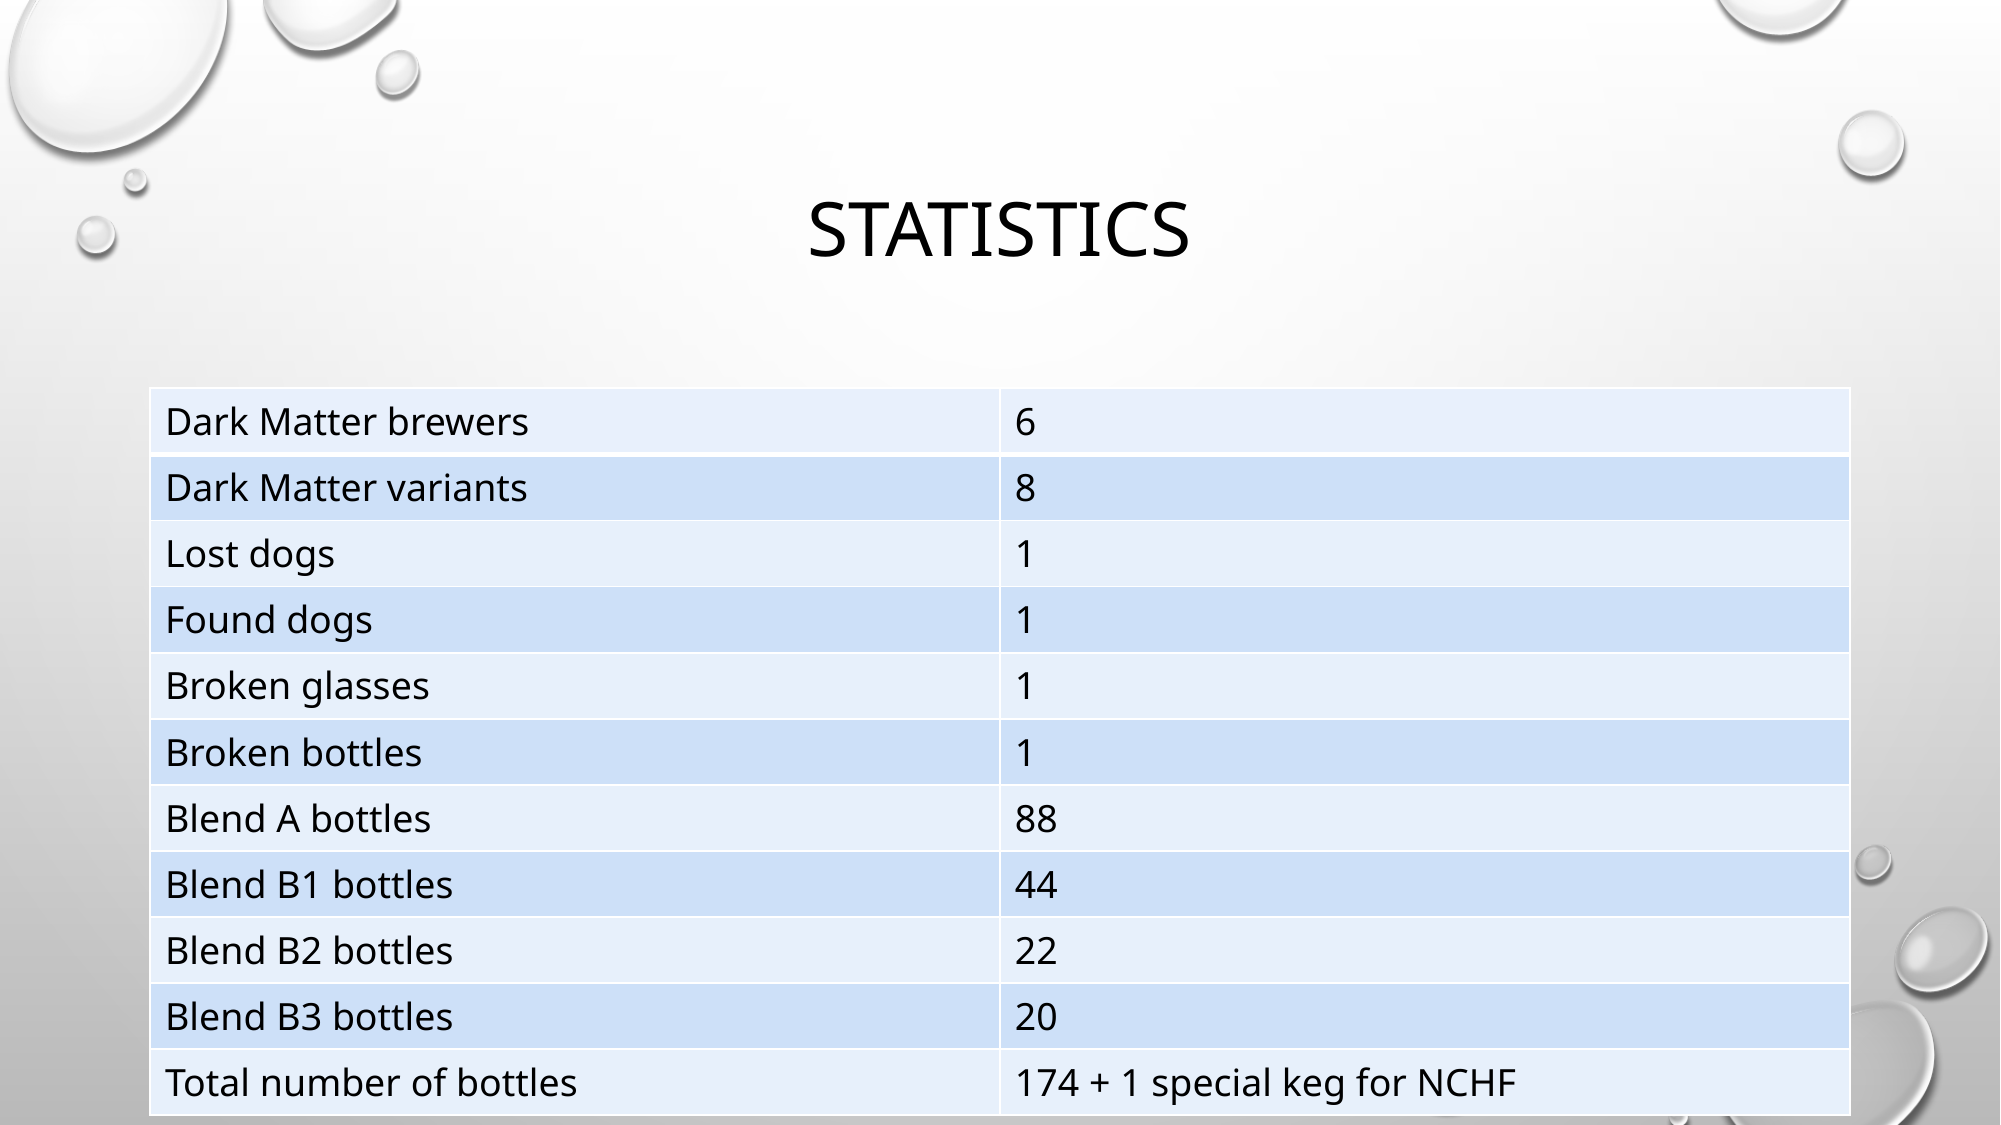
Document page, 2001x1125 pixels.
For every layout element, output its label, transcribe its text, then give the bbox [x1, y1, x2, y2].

table_cell Total number of bottles [151, 1050, 999, 1114]
table_cell 1 [1001, 521, 1849, 586]
table_cell Broken bottles [151, 720, 999, 784]
table_cell 1 [1001, 654, 1849, 718]
table_cell 174 + 1 special keg for NCHF [1001, 1050, 1849, 1114]
table_header 6 [1001, 389, 1849, 452]
table_cell Blend B3 bottles [151, 984, 999, 1048]
table_cell Broken glasses [151, 654, 999, 718]
table_cell 20 [1001, 984, 1849, 1048]
table_cell Found dogs [151, 587, 999, 652]
table_cell 44 [1001, 852, 1849, 916]
table_cell 1 [1001, 720, 1849, 784]
table_cell 22 [1001, 918, 1849, 982]
table_header Dark Matter brewers [151, 389, 999, 452]
title Statistics [149, 101, 1851, 364]
picture [0, 0, 2000, 1125]
table_cell Blend B1 bottles [151, 852, 999, 916]
table_cell Lost dogs [151, 521, 999, 586]
table_cell 8 [1001, 457, 1849, 520]
table_cell Blend A bottles [151, 786, 999, 850]
table_cell Blend B2 bottles [151, 918, 999, 982]
table_cell 1 [1001, 587, 1849, 652]
table_cell 88 [1001, 786, 1849, 850]
table_cell Dark Matter variants [151, 457, 999, 520]
